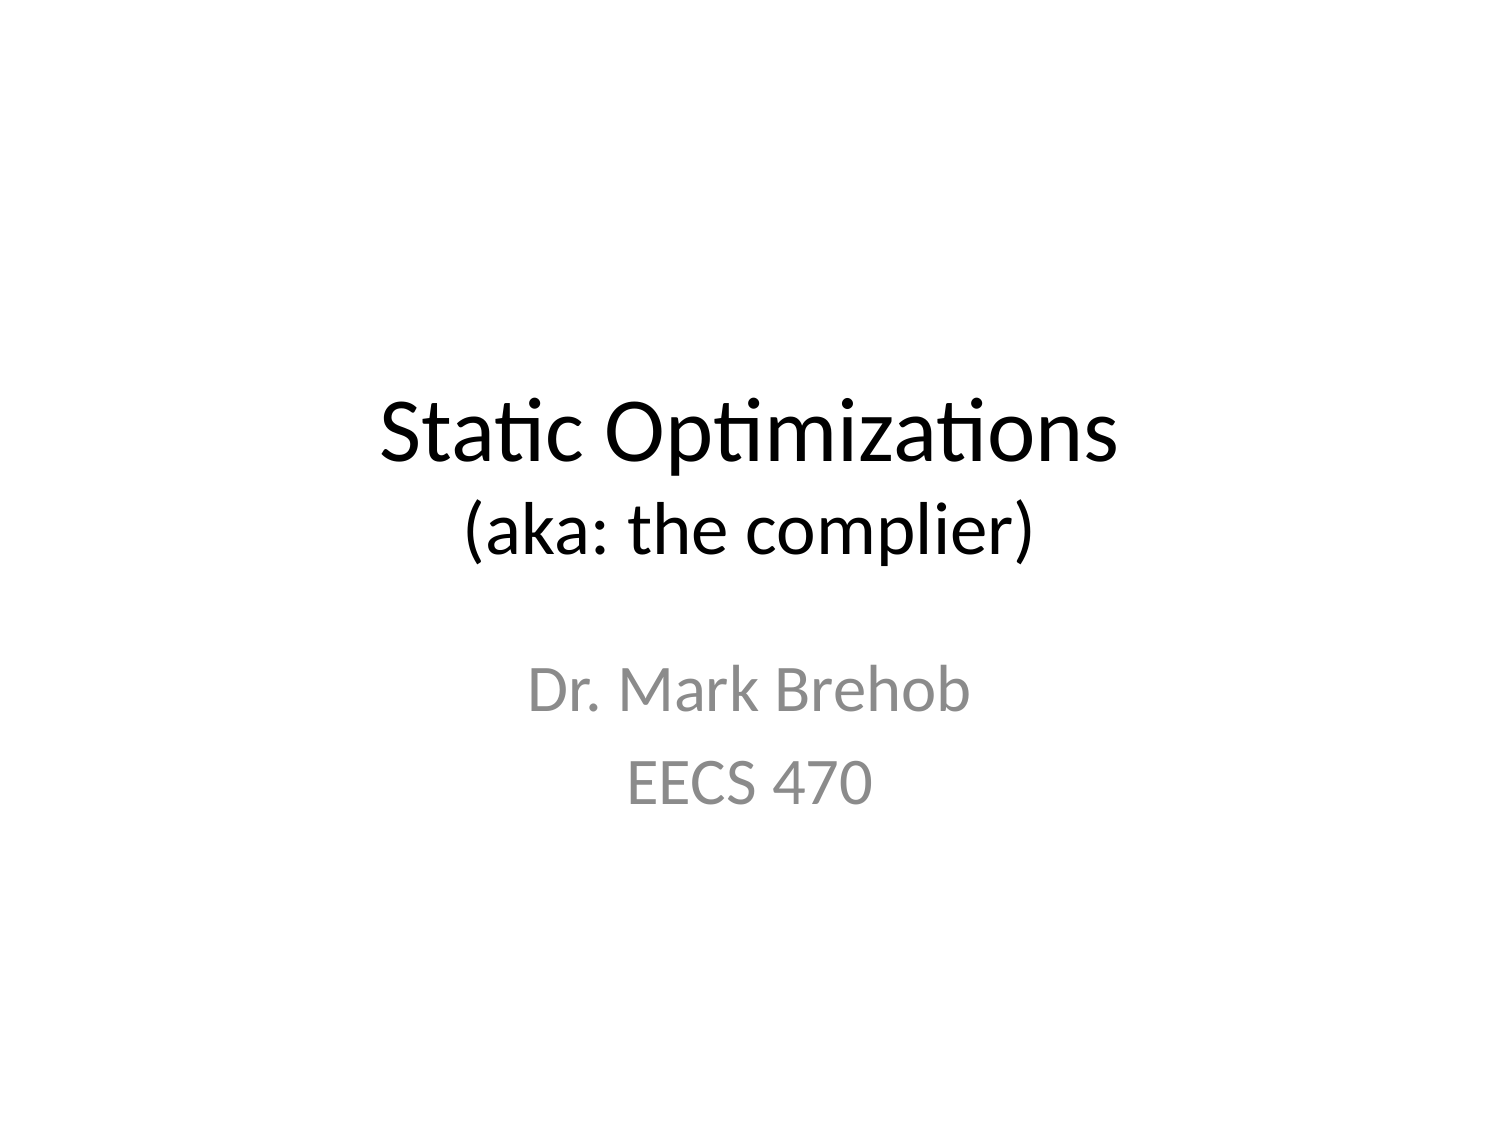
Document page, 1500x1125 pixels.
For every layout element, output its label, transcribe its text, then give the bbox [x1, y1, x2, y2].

subtitle Dr. Mark Brehob EECS 470 [225, 637, 1275, 925]
title Static Optimizations (aka: the complier) [112, 349, 1388, 591]
